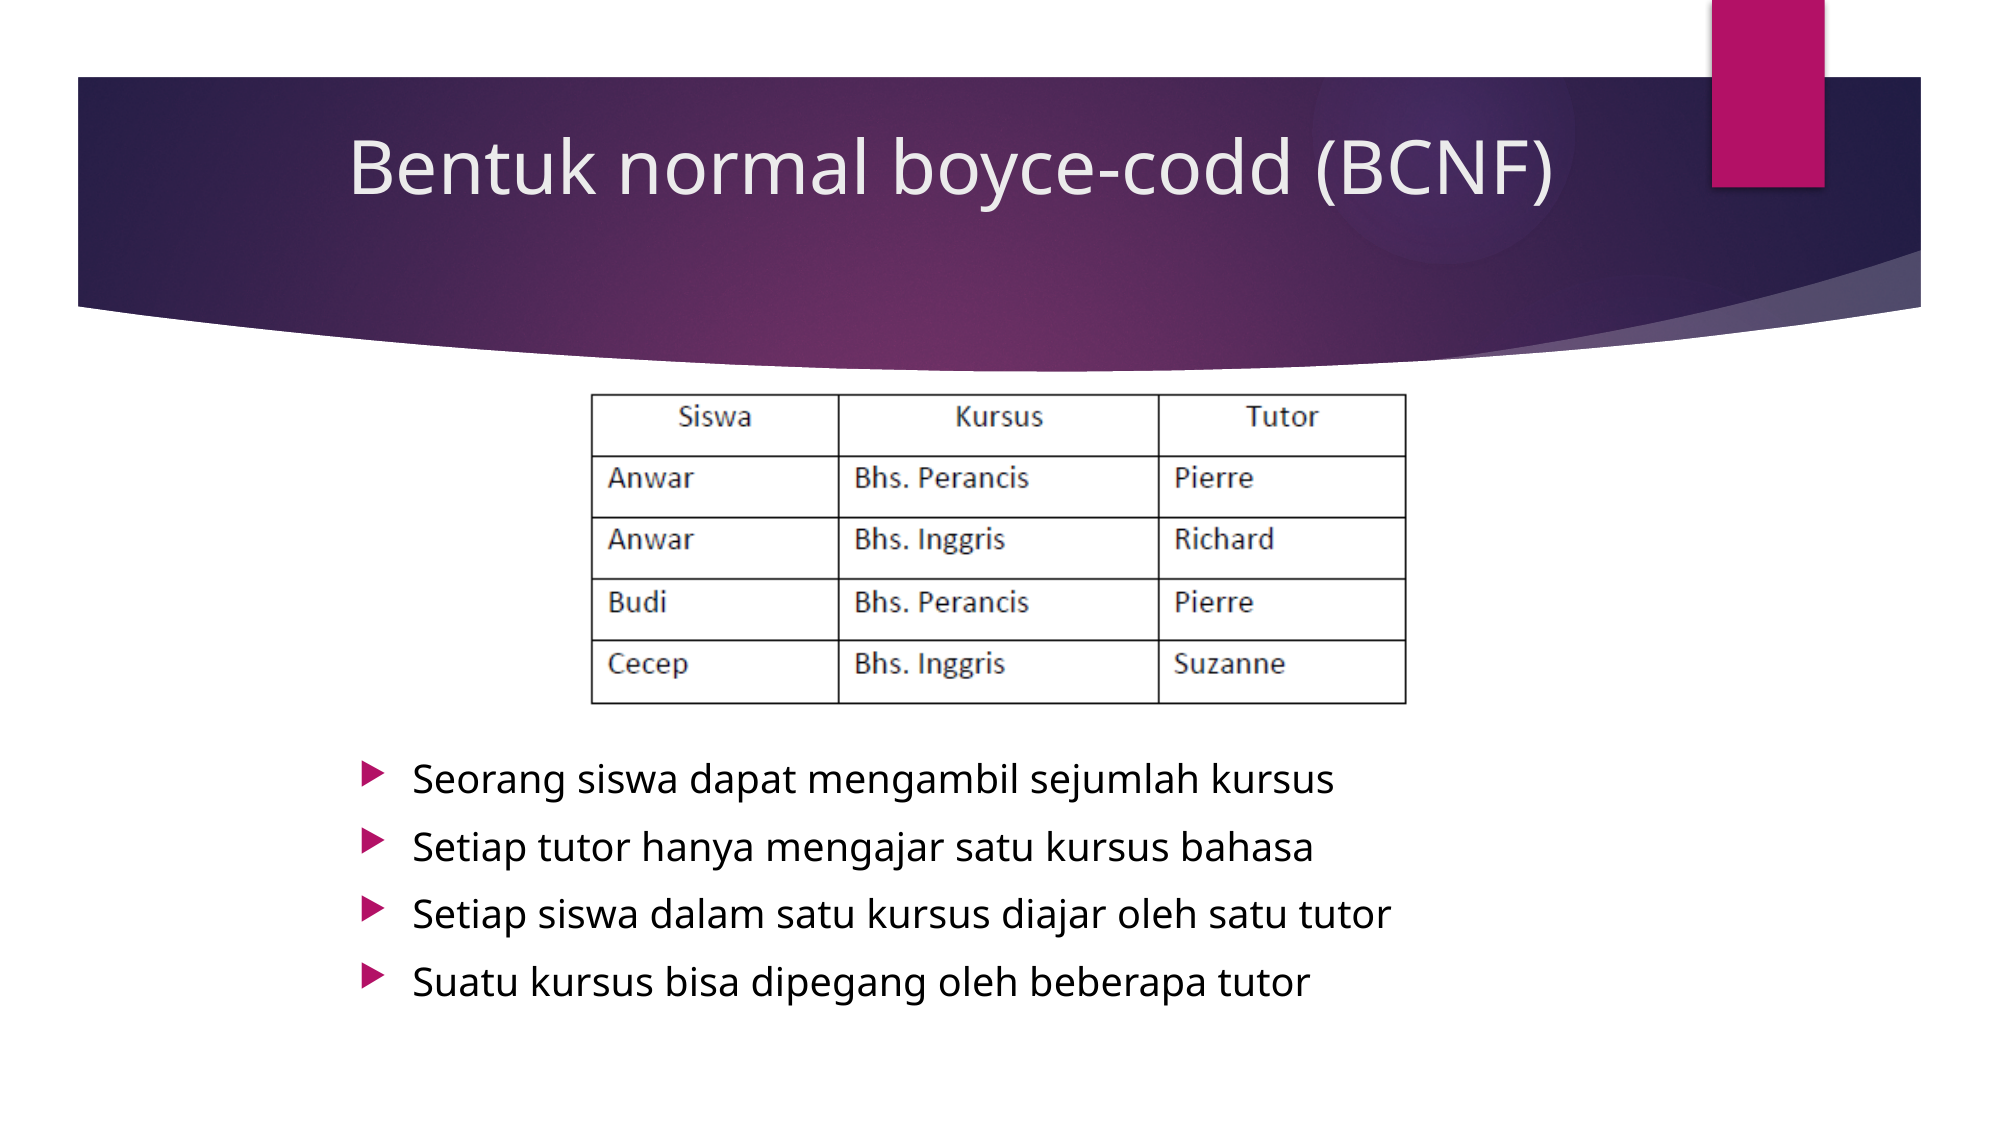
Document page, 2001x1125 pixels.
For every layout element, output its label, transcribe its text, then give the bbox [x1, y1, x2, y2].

list Seorang siswa dapat mengambil sejumlah kursus Setiap tutor hanya mengajar satu kursus bahasa Setiap siswa dalam satu kursus diajar oleh satu tutor Suatu kursus bisa dipegang oleh beberapa tutor [343, 316, 1657, 1017]
picture [587, 390, 1412, 708]
title Bentuk normal boyce-codd (BCNF) [332, 105, 1690, 223]
